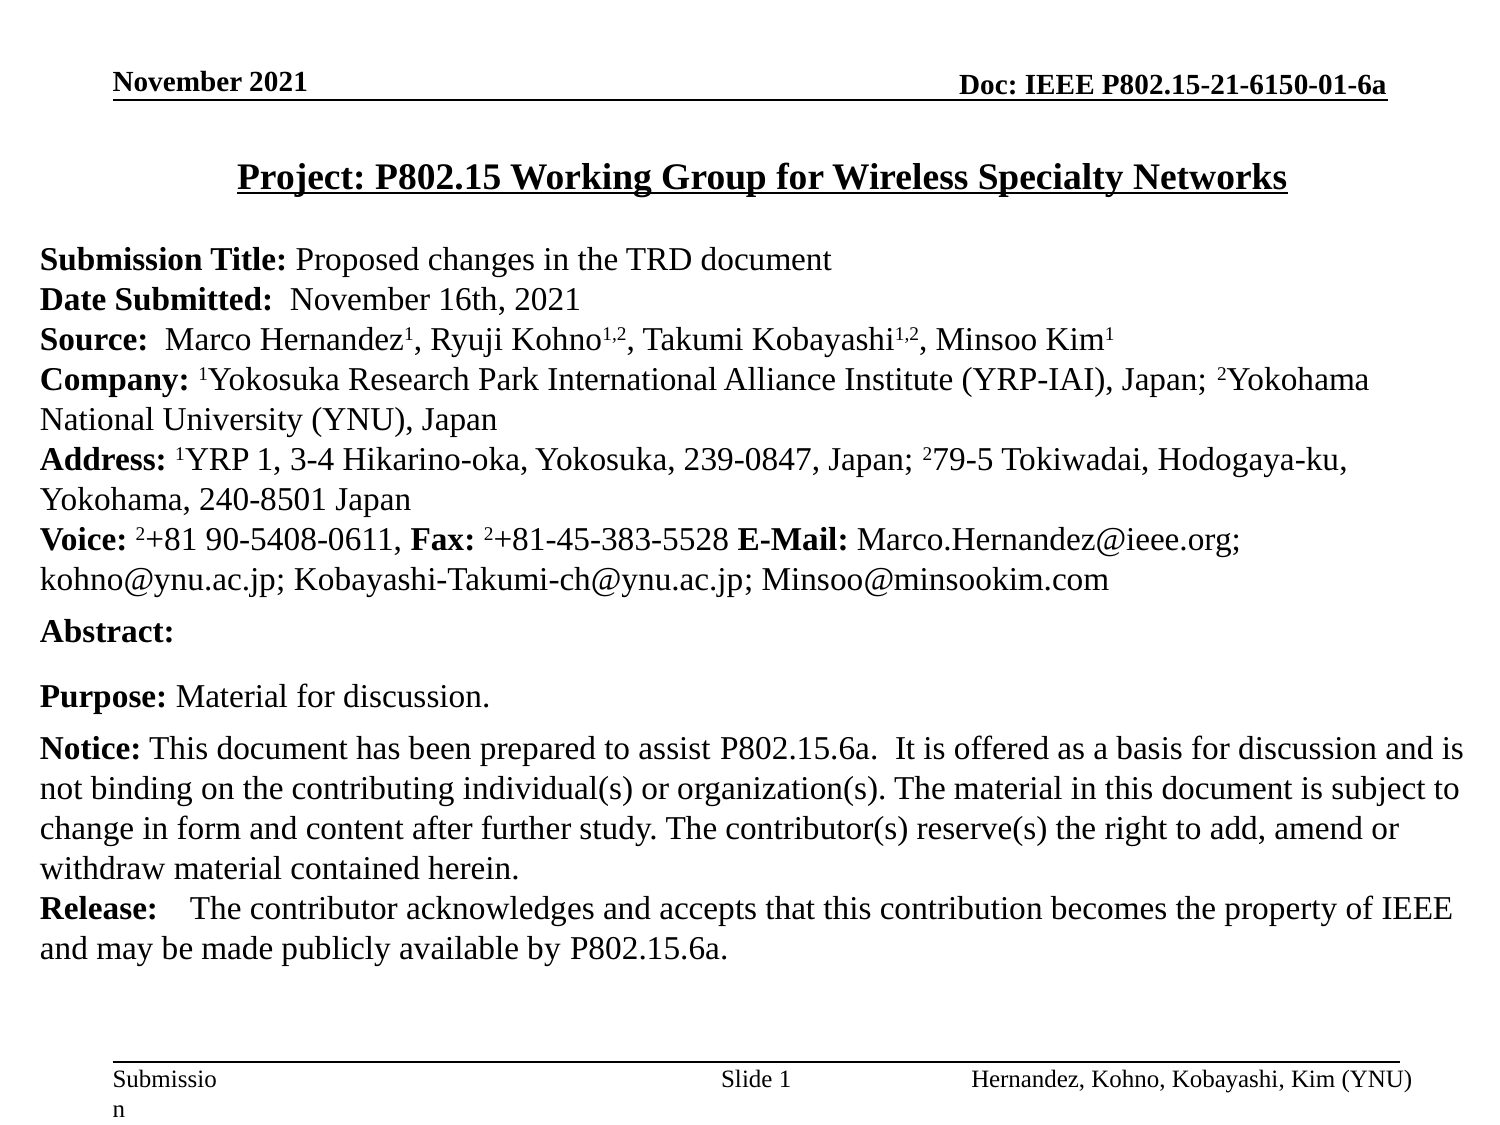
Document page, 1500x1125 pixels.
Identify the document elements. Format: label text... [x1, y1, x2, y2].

text_box Project: P802.15 Working Group for Wireless Specialty Networks Submission Title: Proposed changes in the TRD document Date Submitted: November 16th, 2021 Source: Marco Hernandez1, Ryuji Kohno1,2, Takumi Kobayashi1,2, Minsoo Kim1 Company: 1Yokosuka Research Park International Alliance Institute (YRP-IAI), Japan; 2Yokohama National University (YNU), Japan Address: 1YRP 1, 3-4 Hikarino-oka, Yokosuka, 239-0847, Japan; 279-5 Tokiwadai, Hodogaya-ku, Yokohama, 240-8501 Japan Voice: 2+81 90-5408-0611, Fax: 2+81-45-383-5528 E-Mail: Marco.Hernandez@ieee.org; kohno@ynu.ac.jp; Kobayashi-Takumi-ch@ynu.ac.jp; Minsoo@minsookim.com Abstract: Purpose: Material for discussion. Notice: This document has been prepared to assist P802.15.6a. It is offered as a basis for discussion and is not binding on the contributing individual(s) or organization(s). The material in this document is subject to change in form and content after further study. The contributor(s) reserve(s) the right to add, amend or withdraw material contained herein. Release: The contributor acknowledges and accepts that this contribution becomes the property of IEEE and may be made publicly available by P802.15.6a. [24, 99, 1500, 883]
slide_number Slide 1 [720, 1062, 792, 1093]
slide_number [112, 62, 375, 98]
footer Hernandez, Kohno, Kobayashi, Kim (YNU) [900, 1062, 1413, 1093]
